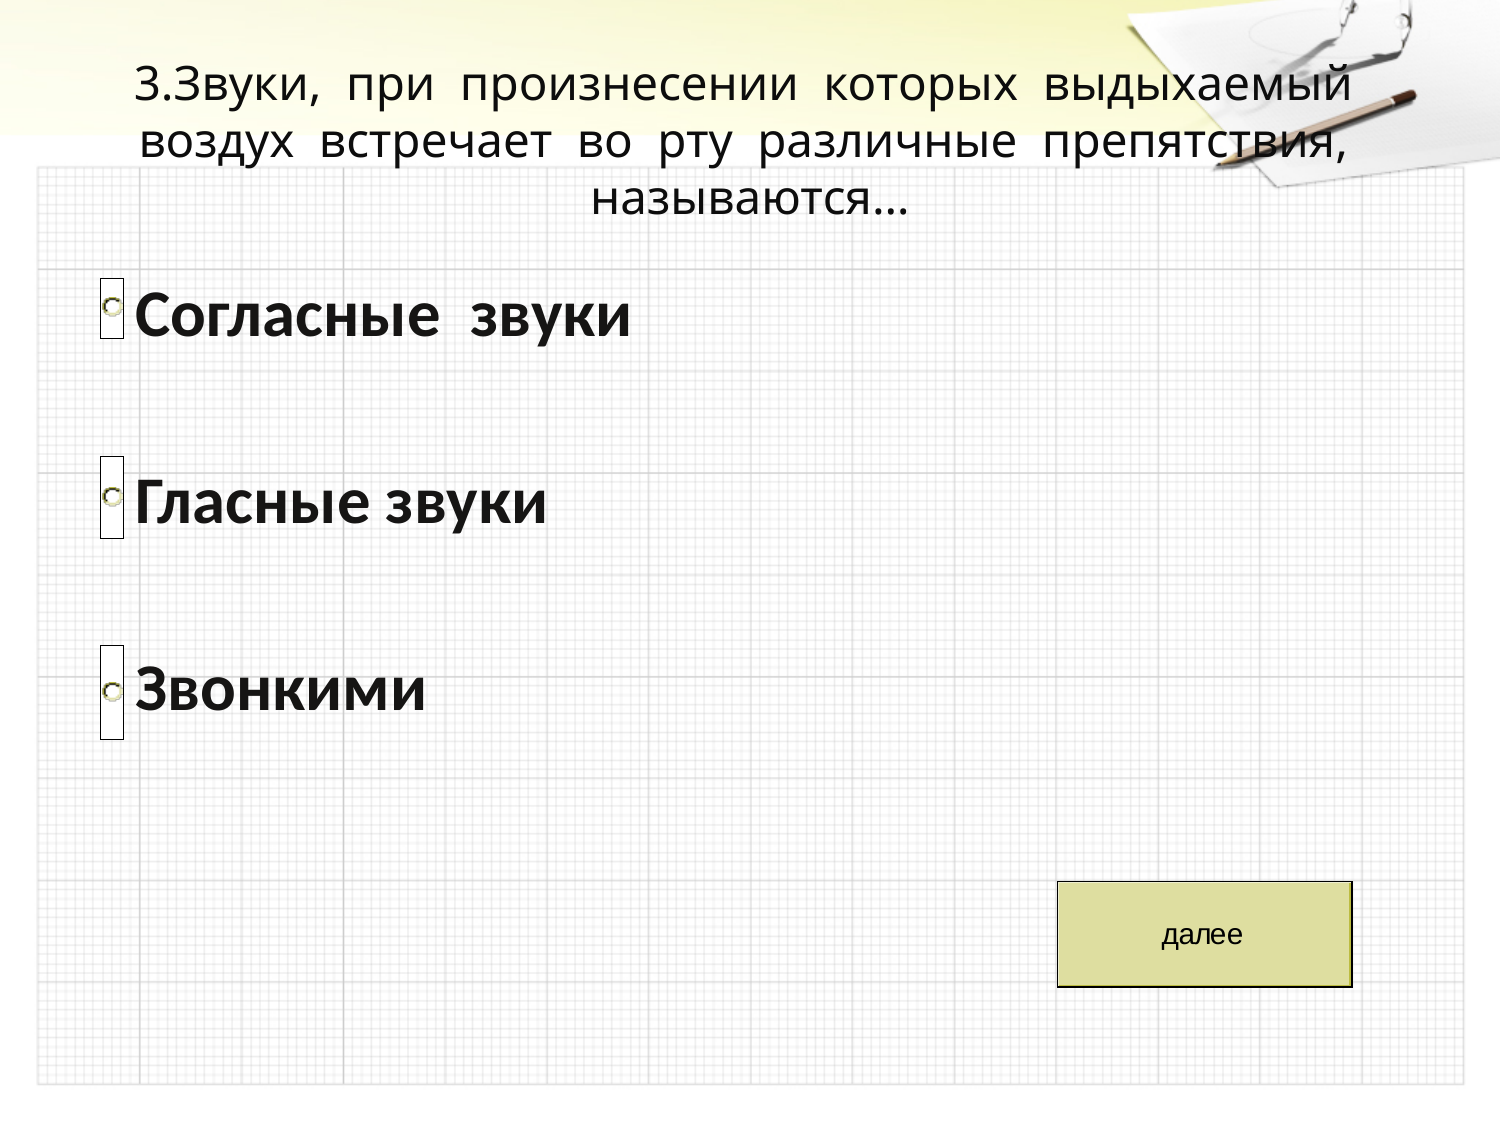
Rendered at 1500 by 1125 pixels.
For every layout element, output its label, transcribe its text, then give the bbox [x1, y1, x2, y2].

title 3.Звуки, при произнесении которых выдыхаемый воздух встречает во рту различные препятствия, называются… [75, 45, 1425, 233]
list Согласные звуки Гласные звуки Звонкими [75, 262, 1425, 1005]
picture [0, 0, 1500, 1125]
